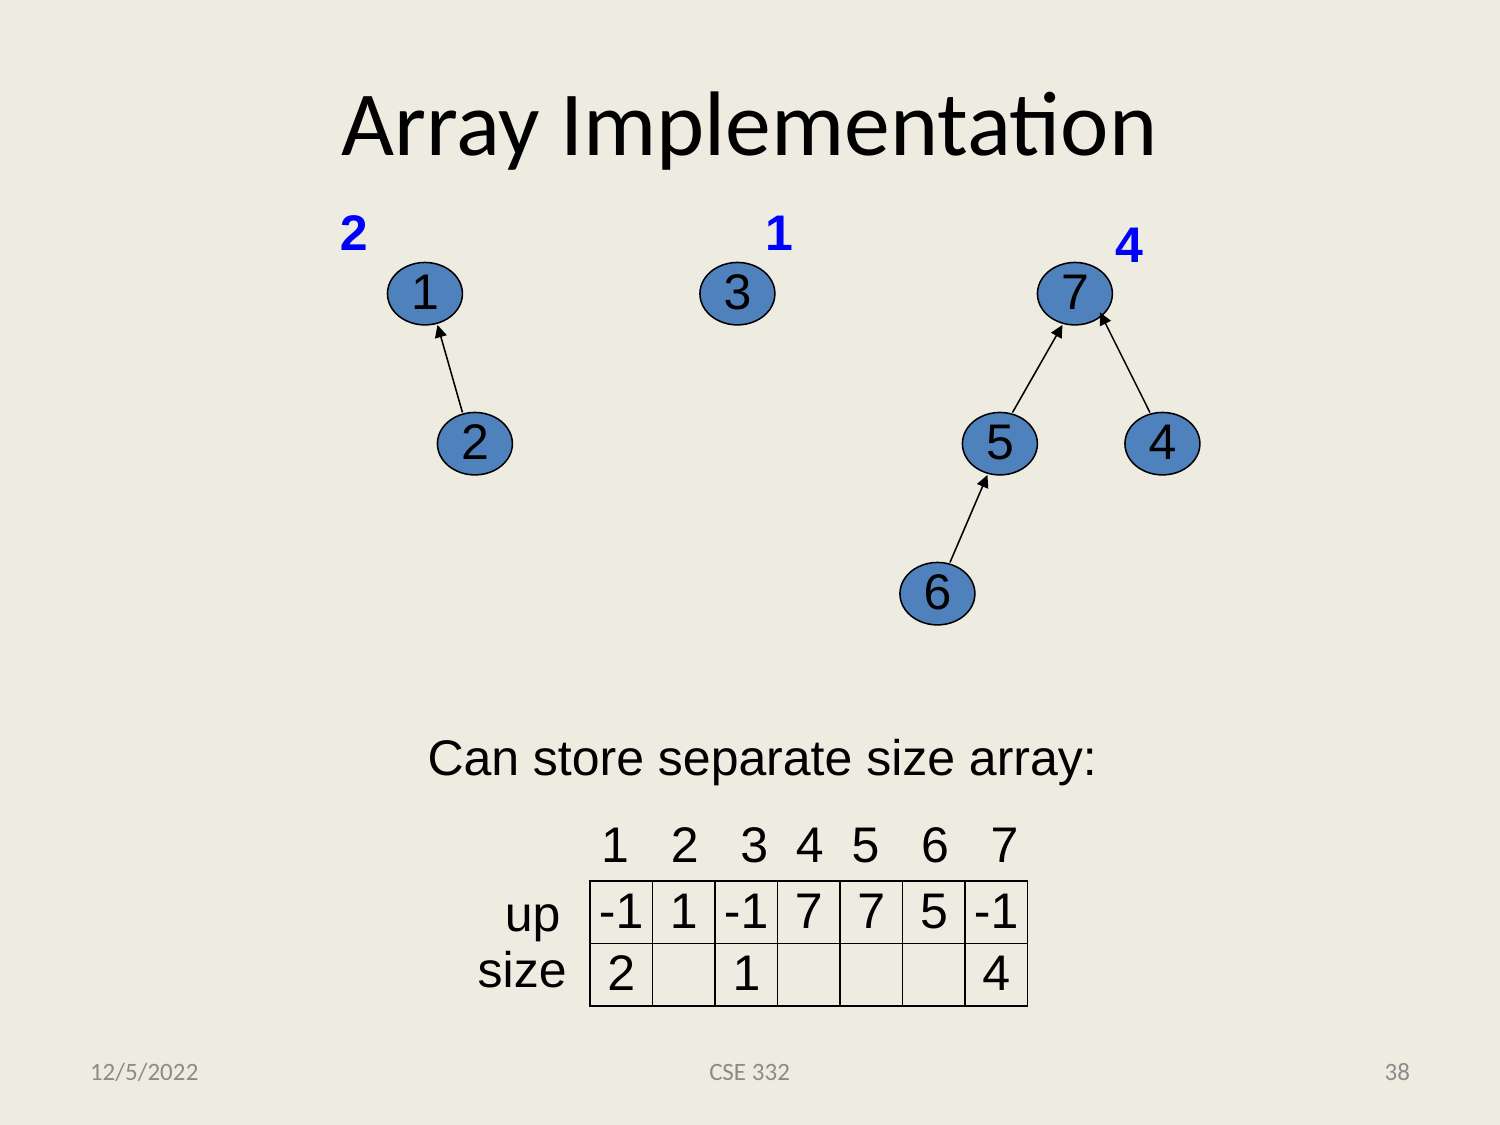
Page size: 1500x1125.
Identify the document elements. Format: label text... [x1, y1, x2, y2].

text_box 4 [1100, 212, 1158, 282]
text_box size [462, 937, 582, 1007]
text_box 1 2 3 4 5 6 7 [586, 812, 1063, 882]
text_box -1 [715, 882, 777, 943]
text_box [949, 474, 989, 563]
text_box 7 [1037, 262, 1113, 325]
text_box 1 [387, 262, 463, 325]
text_box [840, 943, 902, 1006]
text_box 3 [699, 262, 775, 325]
text_box 4 [965, 943, 1028, 1006]
text_box [1012, 324, 1063, 413]
text_box 1 [652, 882, 715, 943]
text_box [902, 943, 965, 1006]
text_box -1 [965, 882, 1028, 943]
text_box 1 [715, 943, 777, 1006]
text_box 7 [840, 882, 902, 943]
text_box 2 [325, 199, 383, 269]
text_box up [490, 880, 576, 937]
text_box 6 [899, 562, 975, 625]
text_box [1099, 312, 1151, 413]
text_box 5 [962, 412, 1038, 475]
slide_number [75, 1042, 425, 1103]
text_box [652, 943, 715, 1006]
text_box 7 [777, 882, 840, 943]
text_box [434, 324, 463, 413]
text_box 4 [1124, 412, 1200, 475]
text_box 2 [437, 412, 513, 475]
text_box Can store separate size array: [412, 724, 1113, 794]
text_box 2 [590, 943, 652, 1006]
slide_number 38 [1074, 1042, 1425, 1103]
text_box [777, 943, 840, 1006]
text_box -1 [590, 882, 652, 943]
title Array Implementation [112, 24, 1388, 213]
footer CSE 332 [512, 1042, 988, 1103]
text_box 1 [750, 199, 808, 269]
text_box 5 [902, 882, 965, 943]
